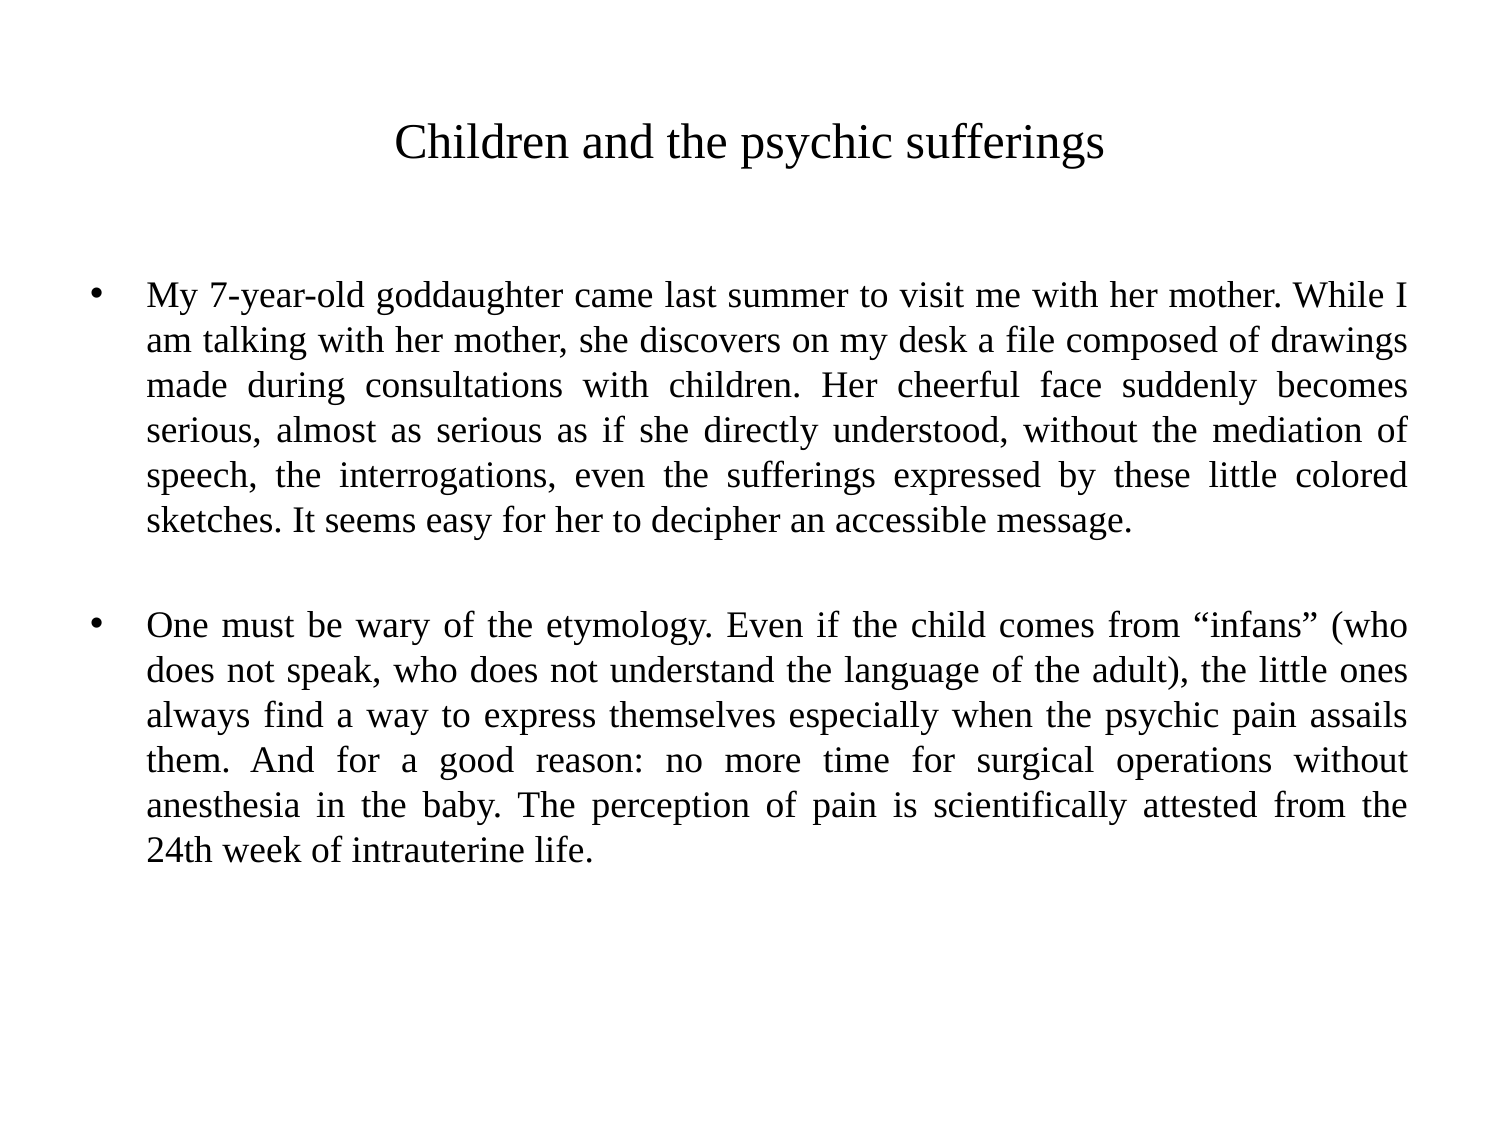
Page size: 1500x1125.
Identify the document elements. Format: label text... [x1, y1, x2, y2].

title Children and the psychic sufferings [75, 45, 1425, 233]
list My 7-year-old goddaughter came last summer to visit me with her mother. While I am talking with her mother, she discovers on my desk a file composed of drawings made during consultations with children. Her cheerful face suddenly becomes serious, almost as serious as if she directly understood, without the mediation of speech, the interrogations, even the sufferings expressed by these little colored sketches. It seems easy for her to decipher an accessible message. One must be wary of the etymology. Even if the child comes from “infans” (who does not speak, who does not understand the language of the adult), the little ones always find a way to express themselves especially when the psychic pain assails them. And for a good reason: no more time for surgical operations without anesthesia in the baby. The perception of pain is scientifically attested from the 24th week of intrauterine life. [75, 262, 1425, 1005]
